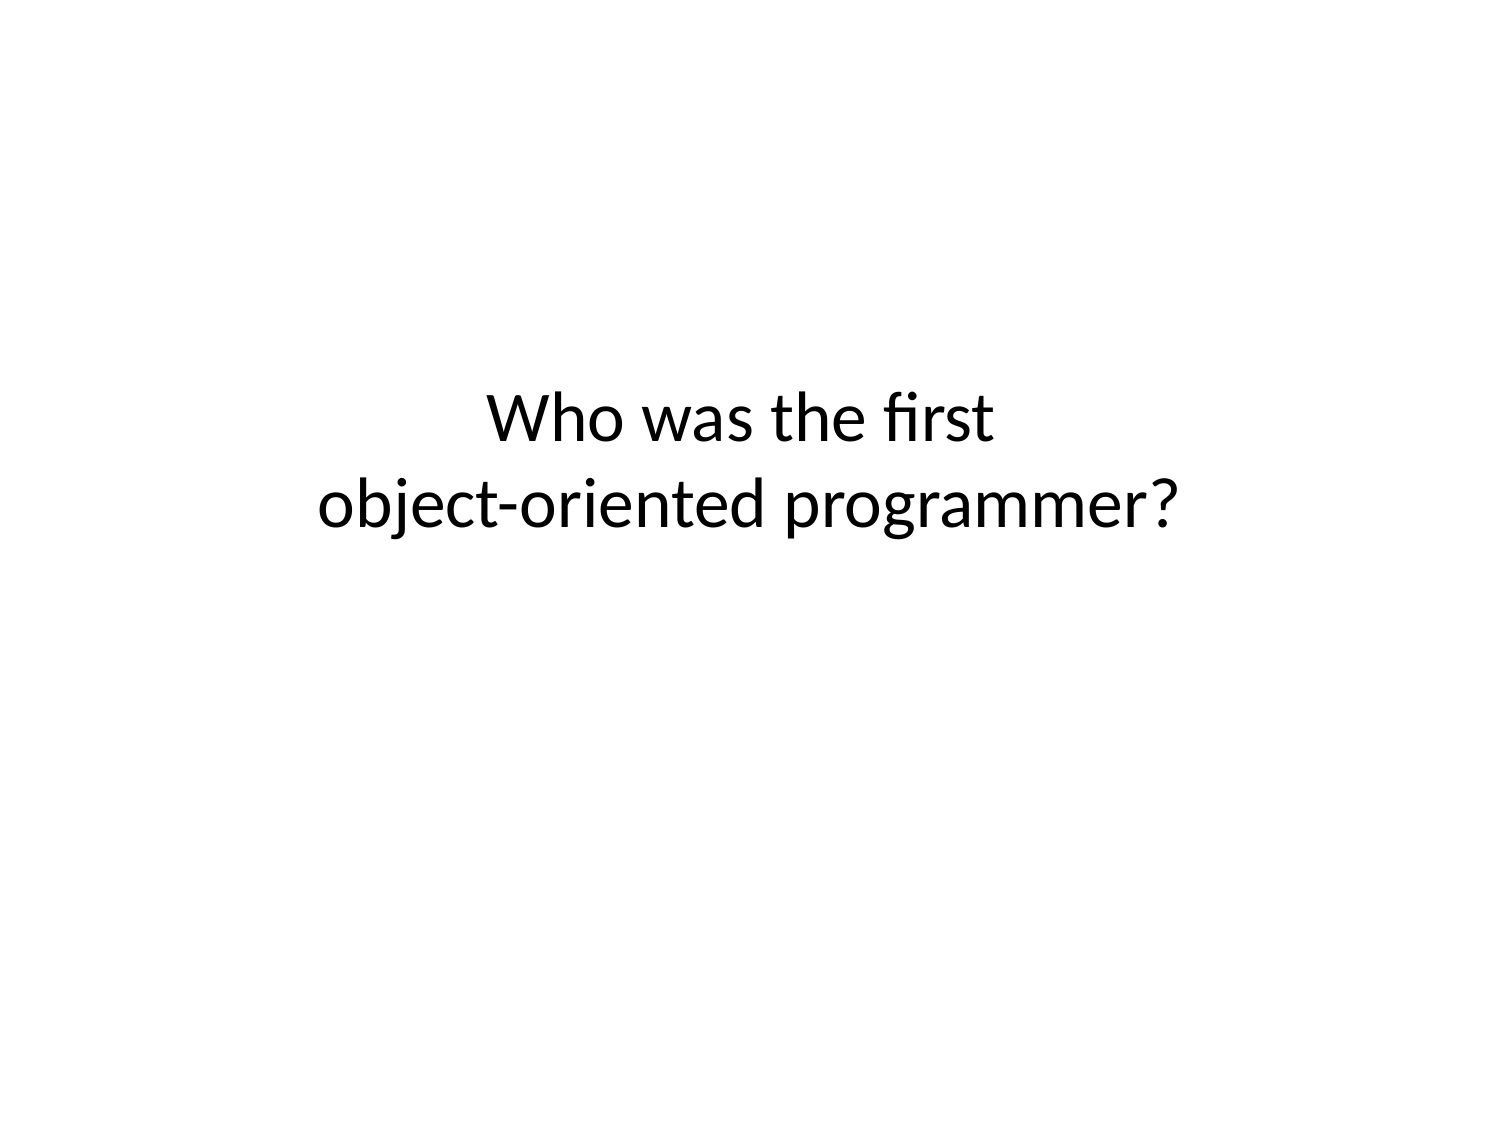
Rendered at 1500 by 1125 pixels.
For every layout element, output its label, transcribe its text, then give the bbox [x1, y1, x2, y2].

title Who was the first object-oriented programmer? [75, 362, 1425, 550]
